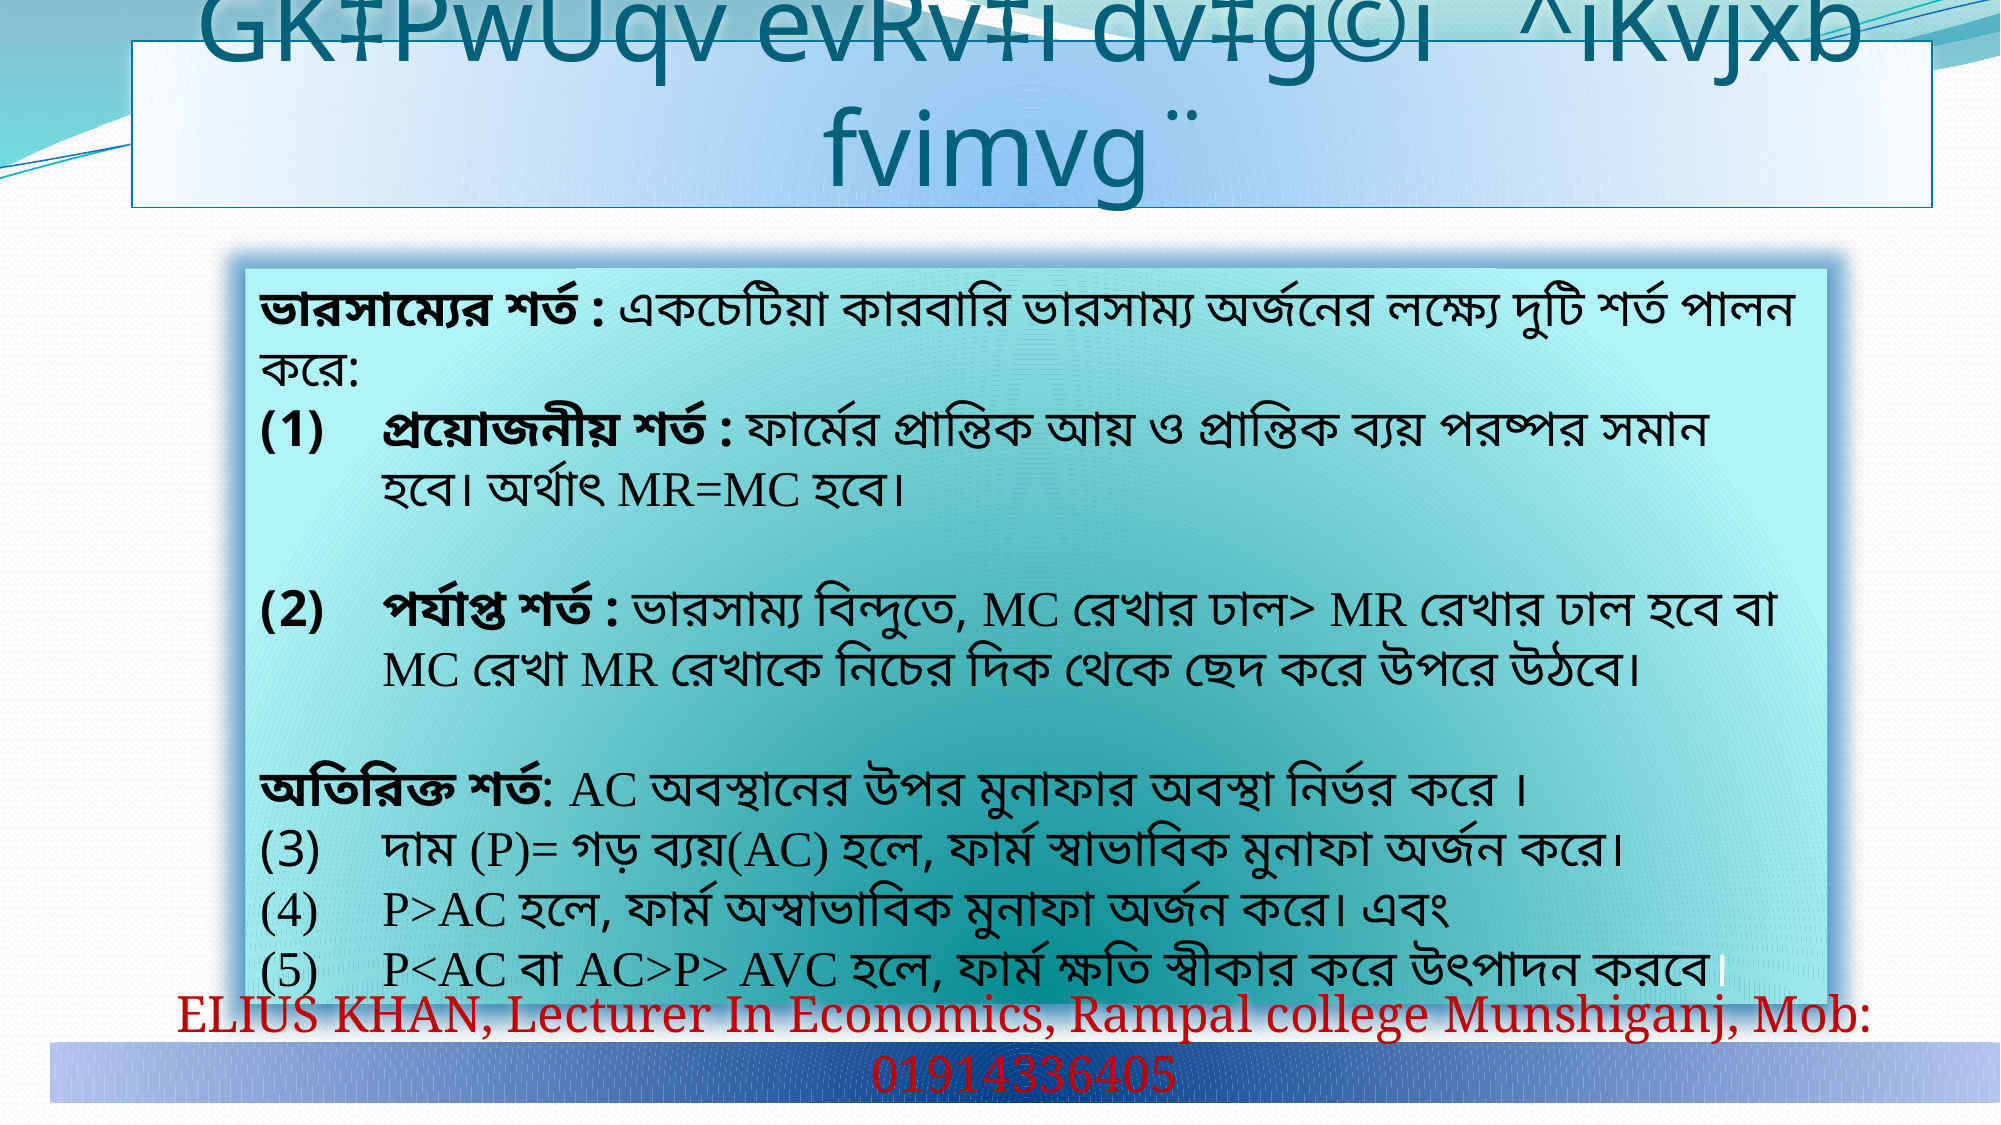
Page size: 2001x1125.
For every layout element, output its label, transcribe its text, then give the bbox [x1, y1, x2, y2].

footer ELIUS KHAN, Lecturer In Economics, Rampal college Munshiganj, Mob: 01914336405 [50, 1042, 2000, 1103]
text_box ভারসাম্যের শর্ত : একচেটিয়া কারবারি ভারসাম্য অর্জনের লক্ষ্যে দুটি শর্ত পালন করে: প্রয়োজনীয় শর্ত : ফার্মের প্রান্তিক আয় ও প্রান্তিক ব্যয় পরষ্পর সমান হবে। অর্থাৎ MR=MC হবে। পর্যাপ্ত শর্ত : ভারসাম্য বিন্দুতে, MC রেখার ঢাল> MR রেখার ঢাল হবে বা MC রেখা MR রেখাকে নিচের দিক থেকে ছেদ করে উপরে উঠবে। অতিরিক্ত শর্ত: AC অবস্থানের উপর মুনাফার অবস্থা নির্ভর করে । দাম (P)= গড় ব্যয়(AC) হলে, ফার্ম স্বাভাবিক মুনাফা অর্জন করে। P>AC হলে, ফার্ম অস্বাভাবিক মুনাফা অর্জন করে। এবং P<AC বা AC>P> AVC হলে, ফার্ম ক্ষতি স্বীকার করে উৎপাদন করবে। [245, 268, 1828, 1004]
title GK‡PwUqv evRv‡i dv‡g©i ¯^íKvjxb fvimvg¨ [131, 40, 1933, 208]
